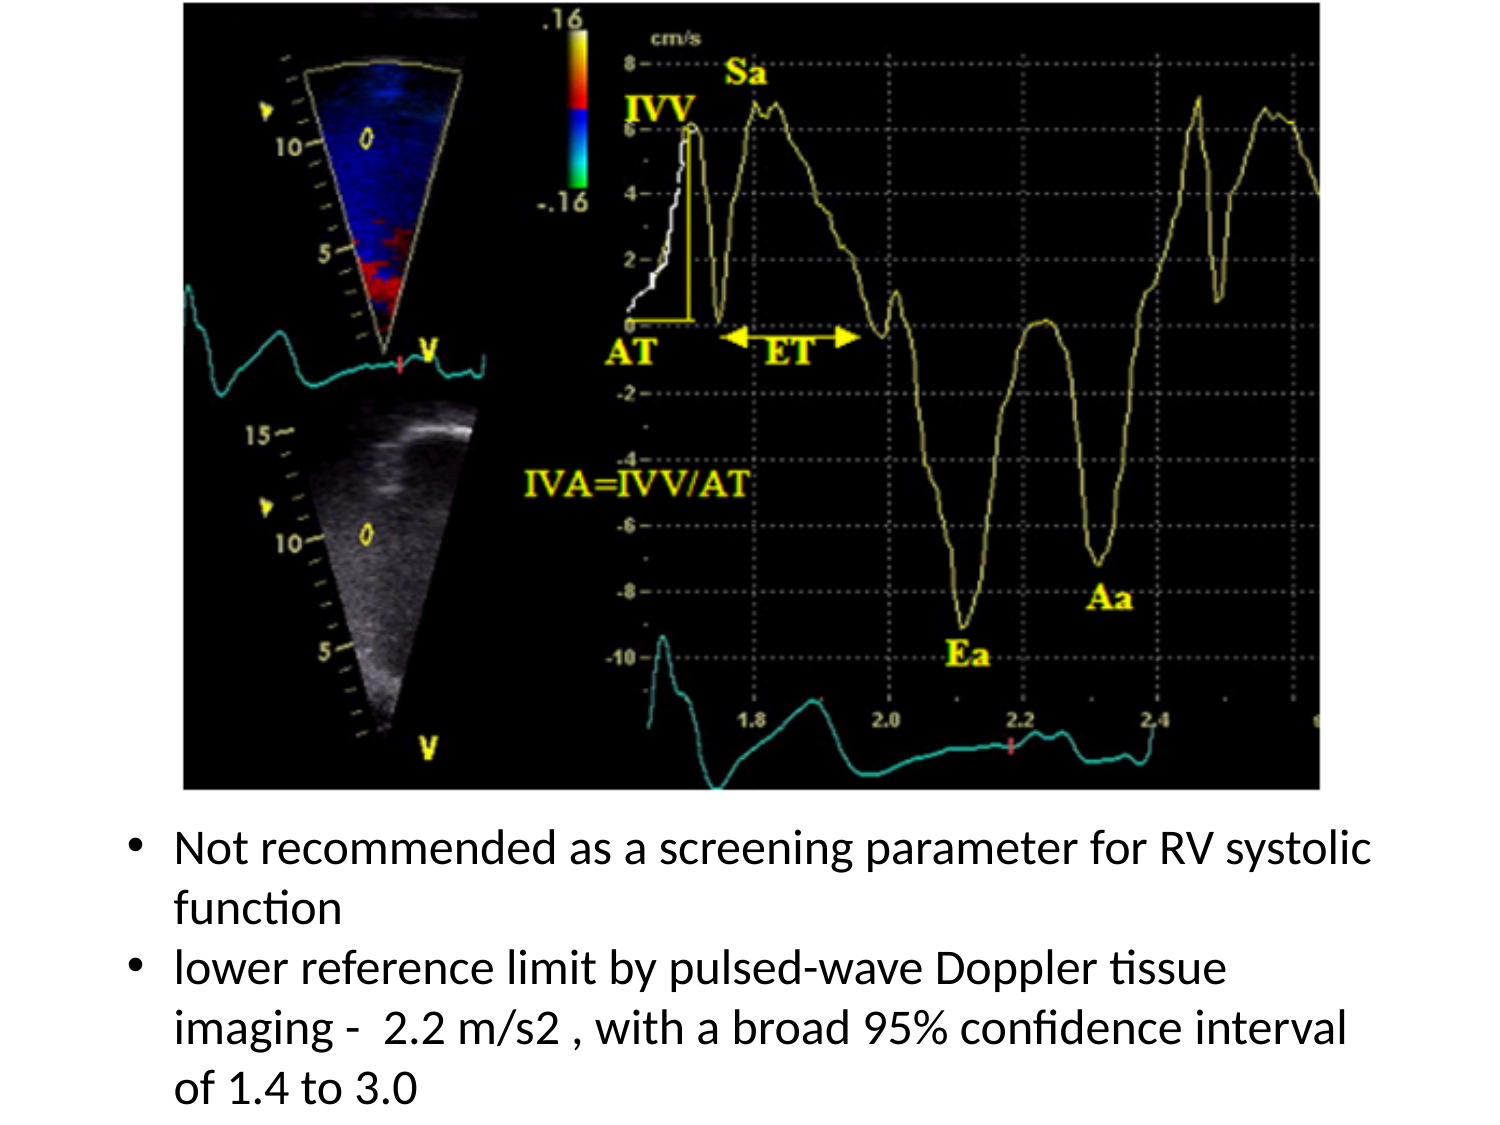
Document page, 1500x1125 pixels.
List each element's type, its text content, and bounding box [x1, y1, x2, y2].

text_box Not recommended as a screening parameter for RV systolic function lower reference limit by pulsed-wave Doppler tissue imaging - 2.2 m/s2 , with a broad 95% confidence interval of 1.4 to 3.0 [112, 807, 1388, 1122]
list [170, 0, 1329, 799]
